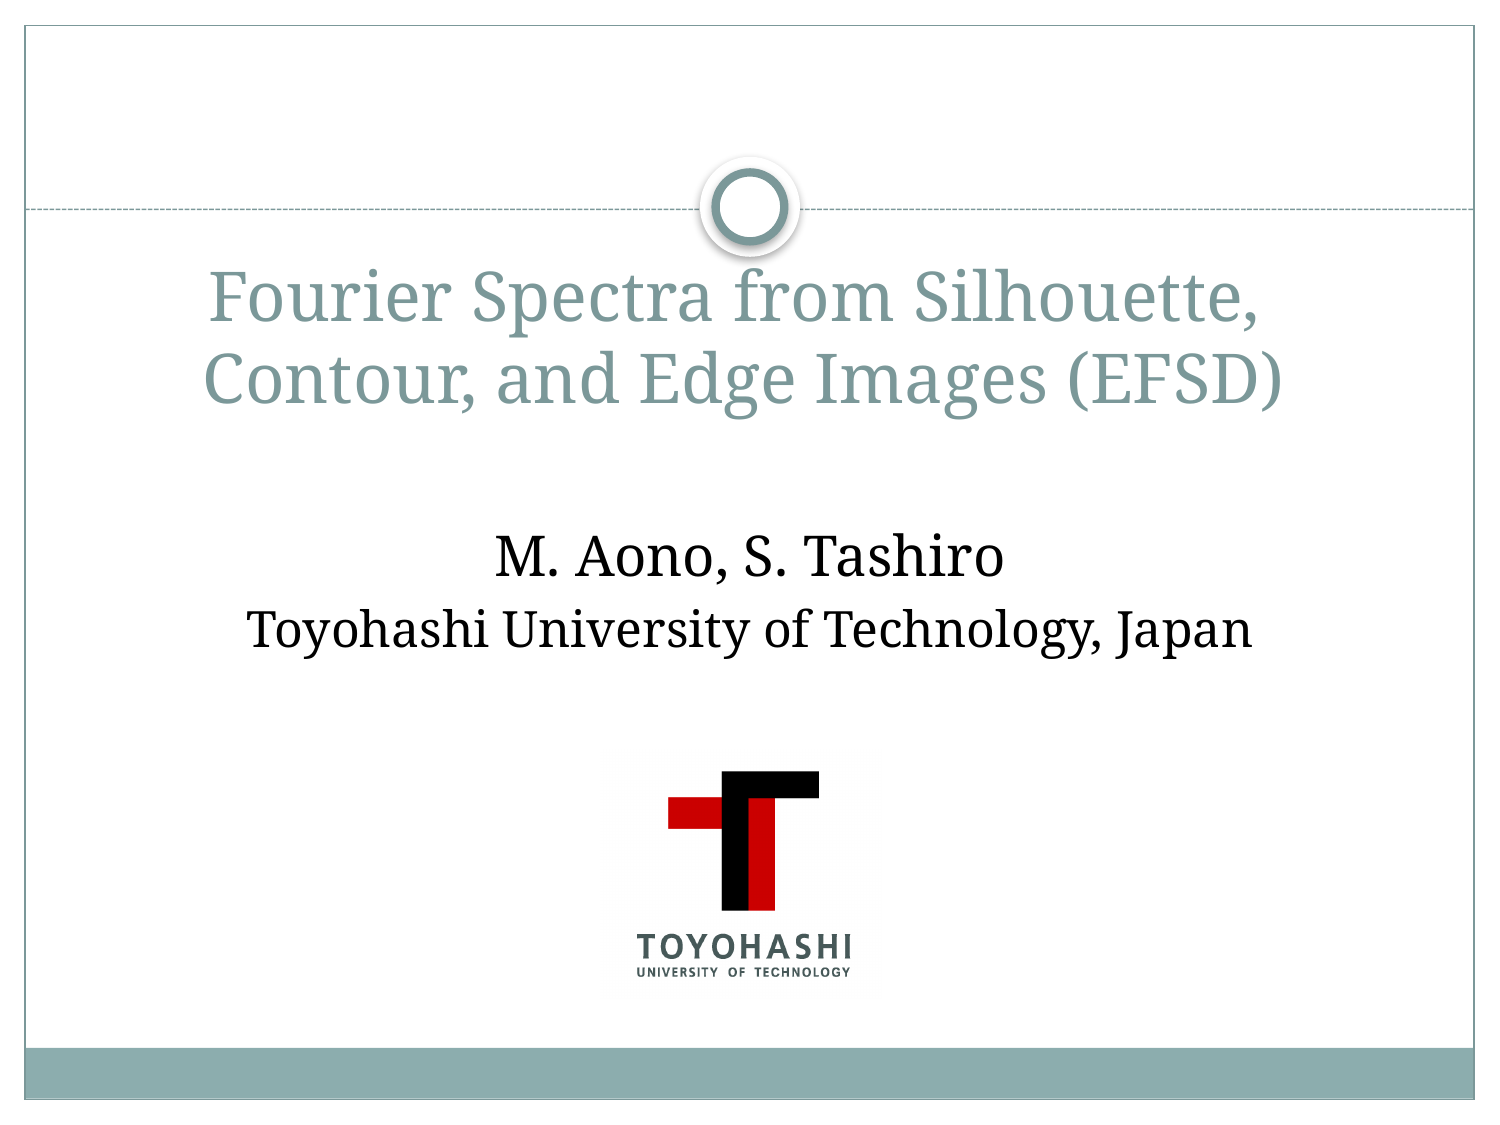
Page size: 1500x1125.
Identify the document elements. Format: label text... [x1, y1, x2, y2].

picture [599, 749, 882, 999]
title Fourier Spectra from Silhouette, Contour, and Edge Images (EFSD) [76, 281, 1412, 426]
list M. Aono, S. Tashiro Toyohashi University of Technology, Japan [123, 512, 1377, 856]
